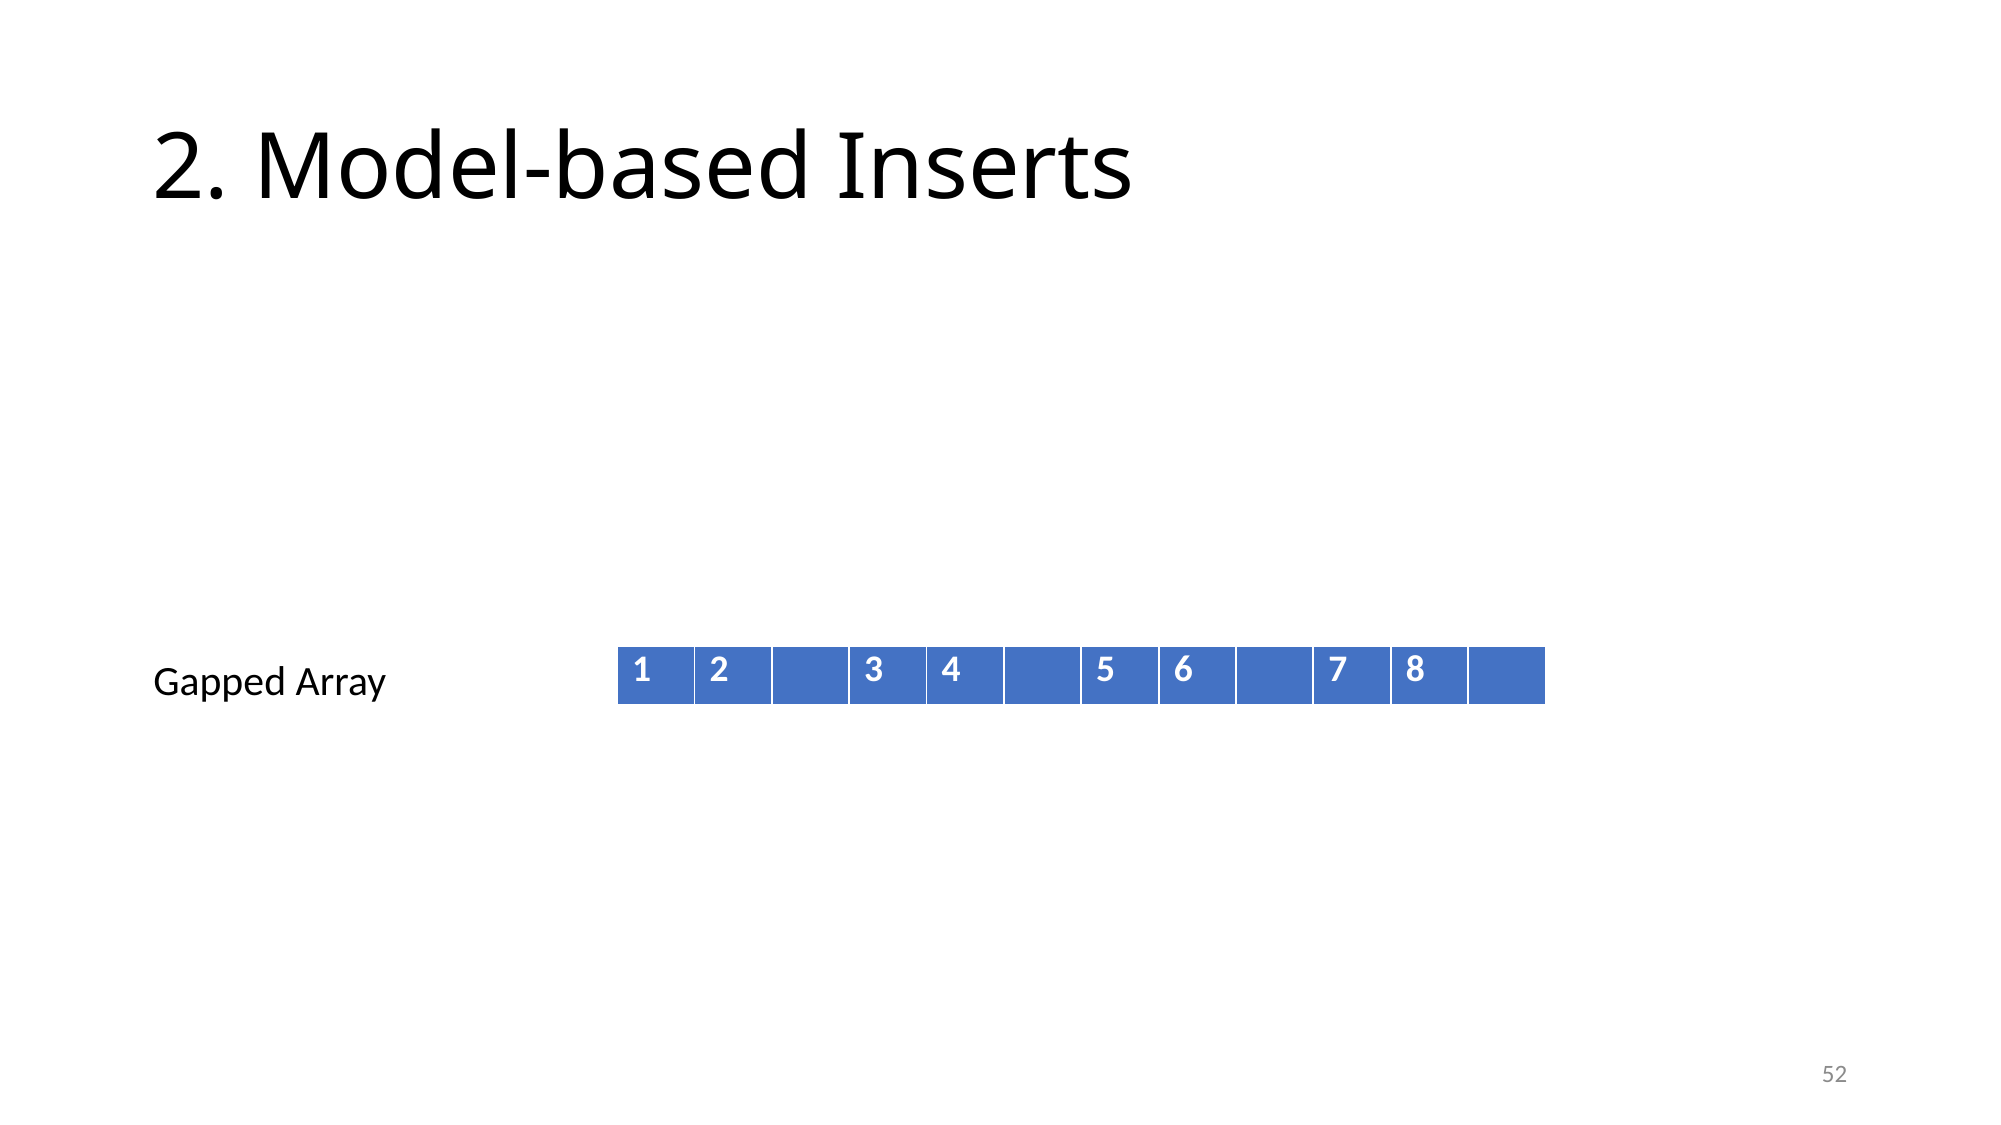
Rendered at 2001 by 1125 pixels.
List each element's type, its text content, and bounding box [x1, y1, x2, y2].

text_box Gapped Array [138, 646, 402, 712]
table_header 7 [1314, 647, 1390, 704]
table_header 3 [850, 647, 926, 704]
table_header [773, 647, 848, 704]
slide_number 52 [1412, 1042, 1863, 1103]
table_header 4 [927, 647, 1003, 704]
table_header [1469, 647, 1545, 704]
table_header 6 [1160, 647, 1235, 704]
table_header 1 [618, 647, 694, 704]
table_header [1005, 647, 1080, 704]
table_header 8 [1392, 647, 1467, 704]
table_header 5 [1082, 647, 1158, 704]
table_header 2 [695, 647, 771, 704]
title 2. Model-based Inserts [137, 59, 1863, 278]
table_header [1237, 647, 1312, 704]
